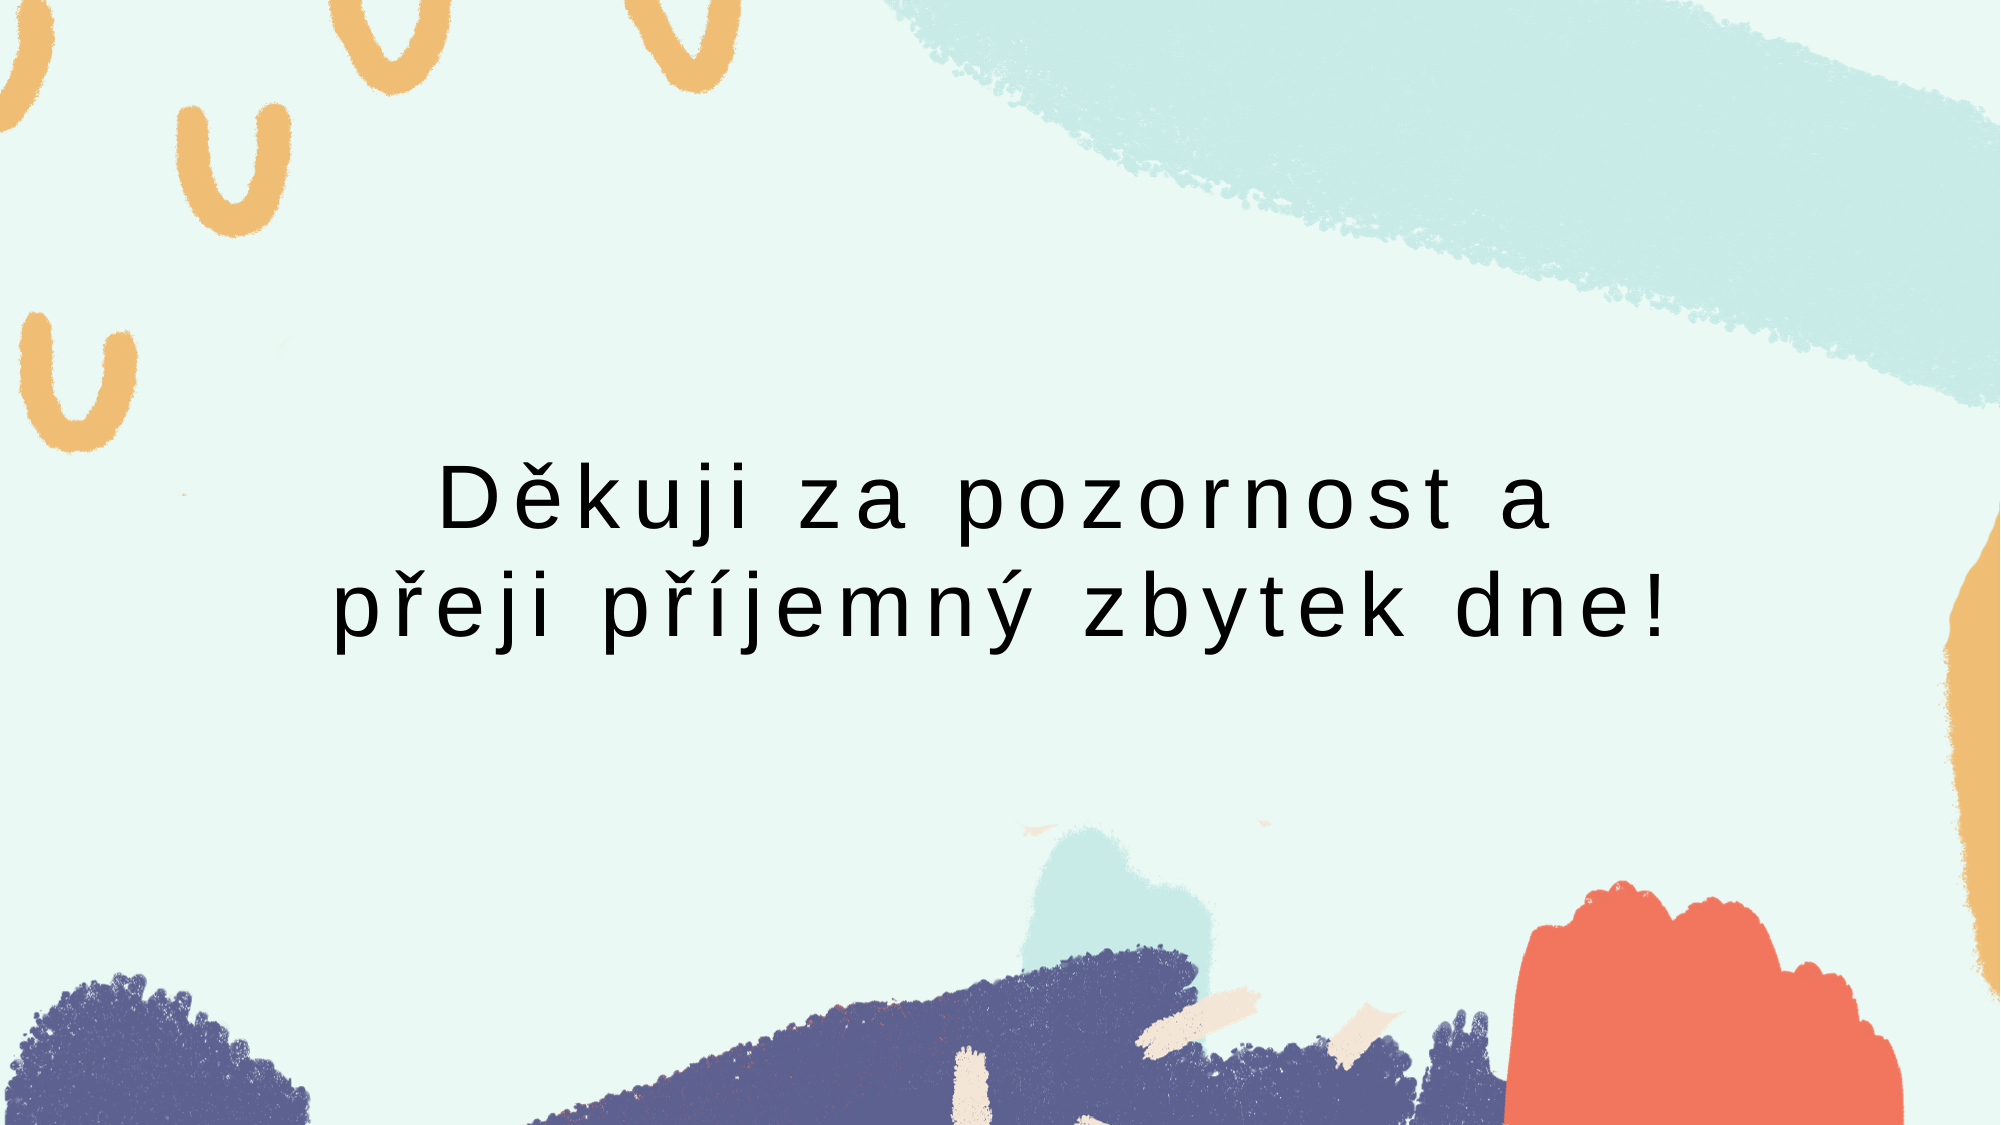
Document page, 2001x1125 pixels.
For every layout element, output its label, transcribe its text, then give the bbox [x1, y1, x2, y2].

picture [0, 0, 2000, 1125]
title Děkuji za pozornost a přeji příjemný zbytek dne! [298, 409, 1702, 684]
